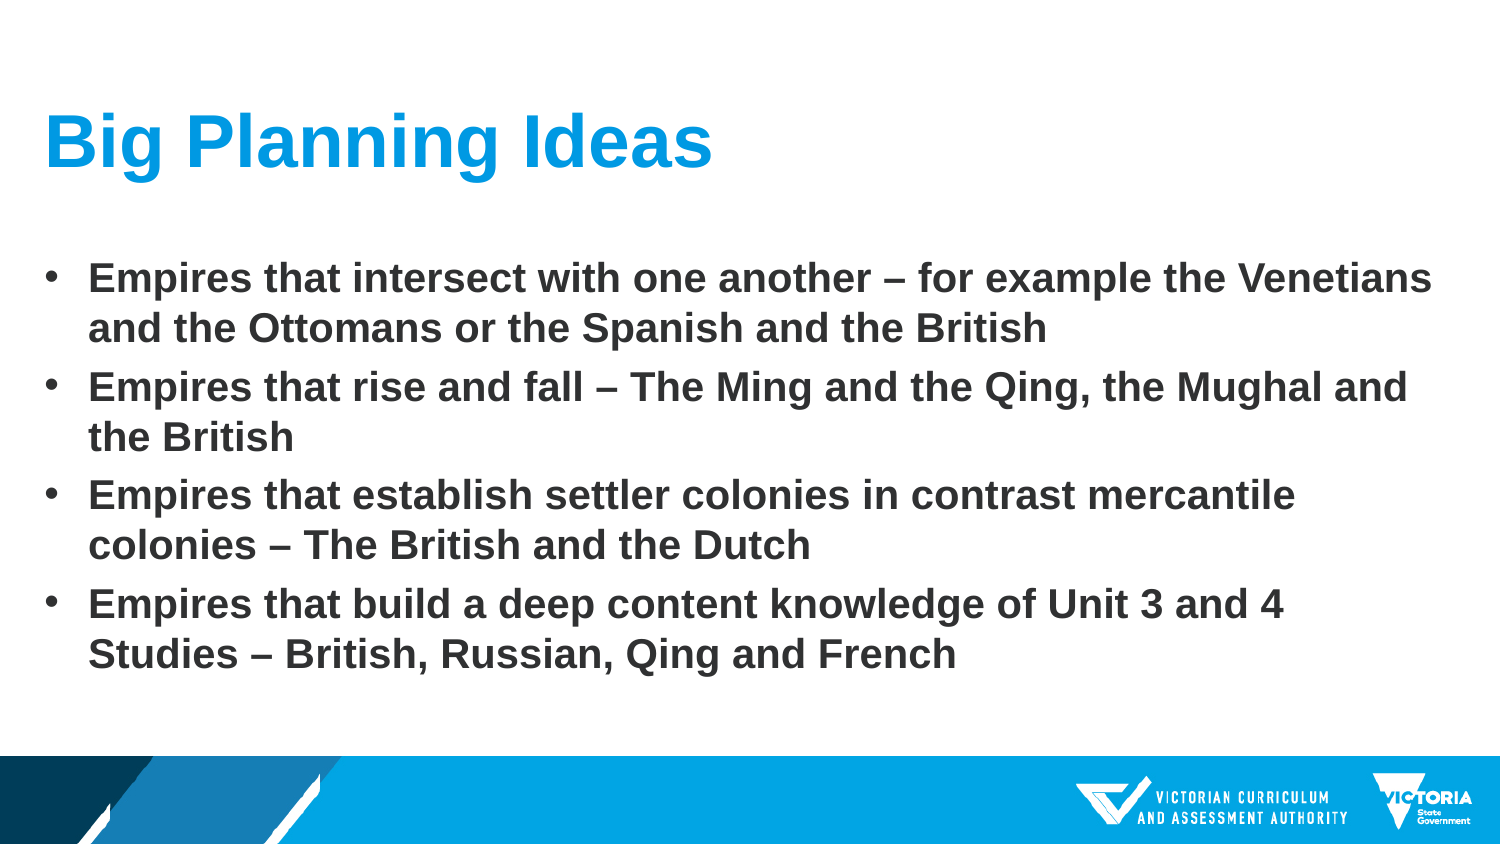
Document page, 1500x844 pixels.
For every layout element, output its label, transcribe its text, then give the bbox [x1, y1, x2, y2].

picture [1240, 812, 1244, 823]
list Empires that intersect with one another – for example the Venetians and the Ottomans or the Spanish and the British Empires that rise and fall – The Ming and the Qing, the Mughal and the British Empires that establish settler colonies in contrast mercantile colonies – The British and the Dutch Empires that build a deep content knowledge of Unit 3 and 4 Studies – British, Russian, Qing and French [29, 243, 1459, 732]
picture [1318, 812, 1322, 823]
picture [1268, 792, 1272, 802]
picture [1258, 812, 1262, 823]
picture [1308, 814, 1313, 823]
picture [1374, 774, 1425, 828]
picture [1229, 813, 1235, 823]
picture [1426, 792, 1452, 804]
picture [1077, 777, 1150, 824]
picture [1249, 812, 1254, 823]
picture [1281, 812, 1286, 823]
picture [1199, 792, 1204, 803]
picture [1320, 792, 1327, 802]
picture [0, 0, 1500, 844]
picture [1190, 792, 1194, 802]
picture [1201, 812, 1205, 823]
title Big Planning Ideas [29, 67, 1459, 209]
picture [1460, 793, 1471, 803]
picture [1149, 813, 1153, 823]
picture [1224, 792, 1229, 802]
picture [1214, 792, 1219, 802]
picture [1299, 812, 1303, 823]
picture [1302, 792, 1306, 803]
